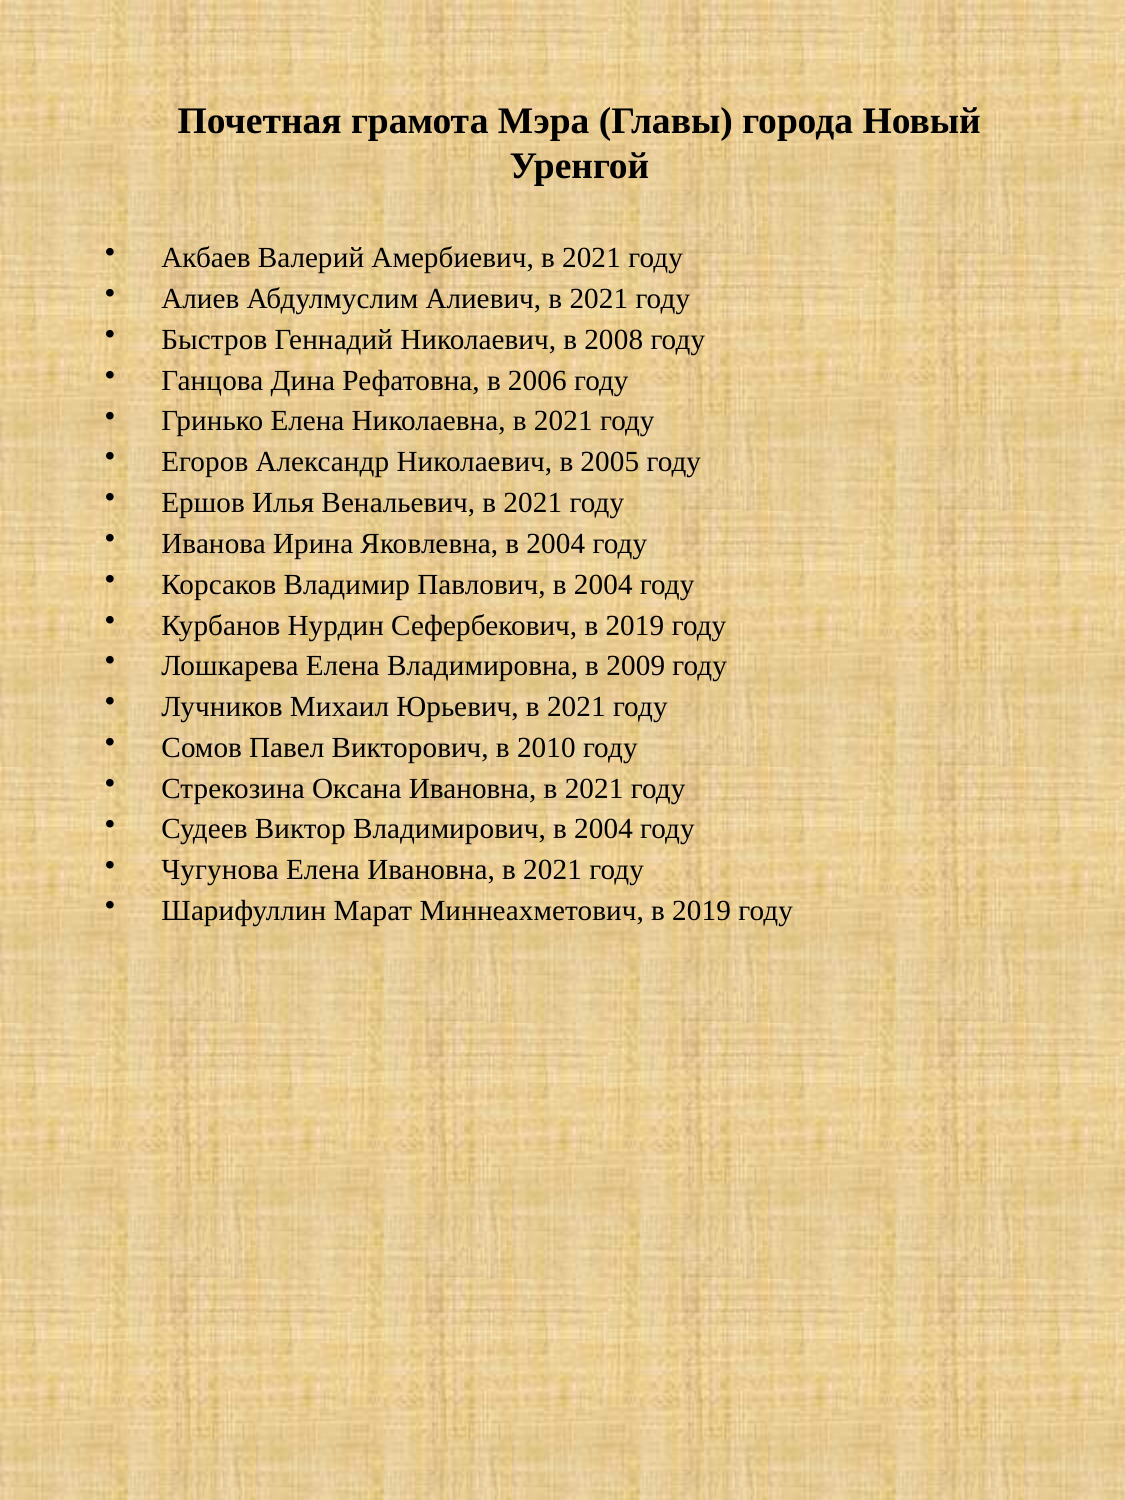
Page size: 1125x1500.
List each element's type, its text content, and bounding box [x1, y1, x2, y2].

list Почетная грамота Мэра (Главы) города Новый Уренгой Акбаев Валерий Амербиевич, в 2021 году Алиев Абдулмуслим Алиевич, в 2021 году Быстров Геннадий Николаевич, в 2008 году Ганцова Дина Рефатовна, в 2006 году Гринько Елена Николаевна, в 2021 году Егоров Александр Николаевич, в 2005 году Ершов Илья Венальевич, в 2021 году Иванова Ирина Яковлевна, в 2004 году Корсаков Владимир Павлович, в 2004 году Курбанов Нурдин Сефербекович, в 2019 году Лошкарева Елена Владимировна, в 2009 году Лучников Михаил Юрьевич, в 2021 году Сомов Павел Викторович, в 2010 году Стрекозина Оксана Ивановна, в 2021 году Судеев Виктор Владимирович, в 2004 году Чугунова Елена Ивановна, в 2021 году Шарифуллин Марат Миннеахметович, в 2019 году [90, 88, 1069, 1424]
picture [0, 0, 1125, 1500]
